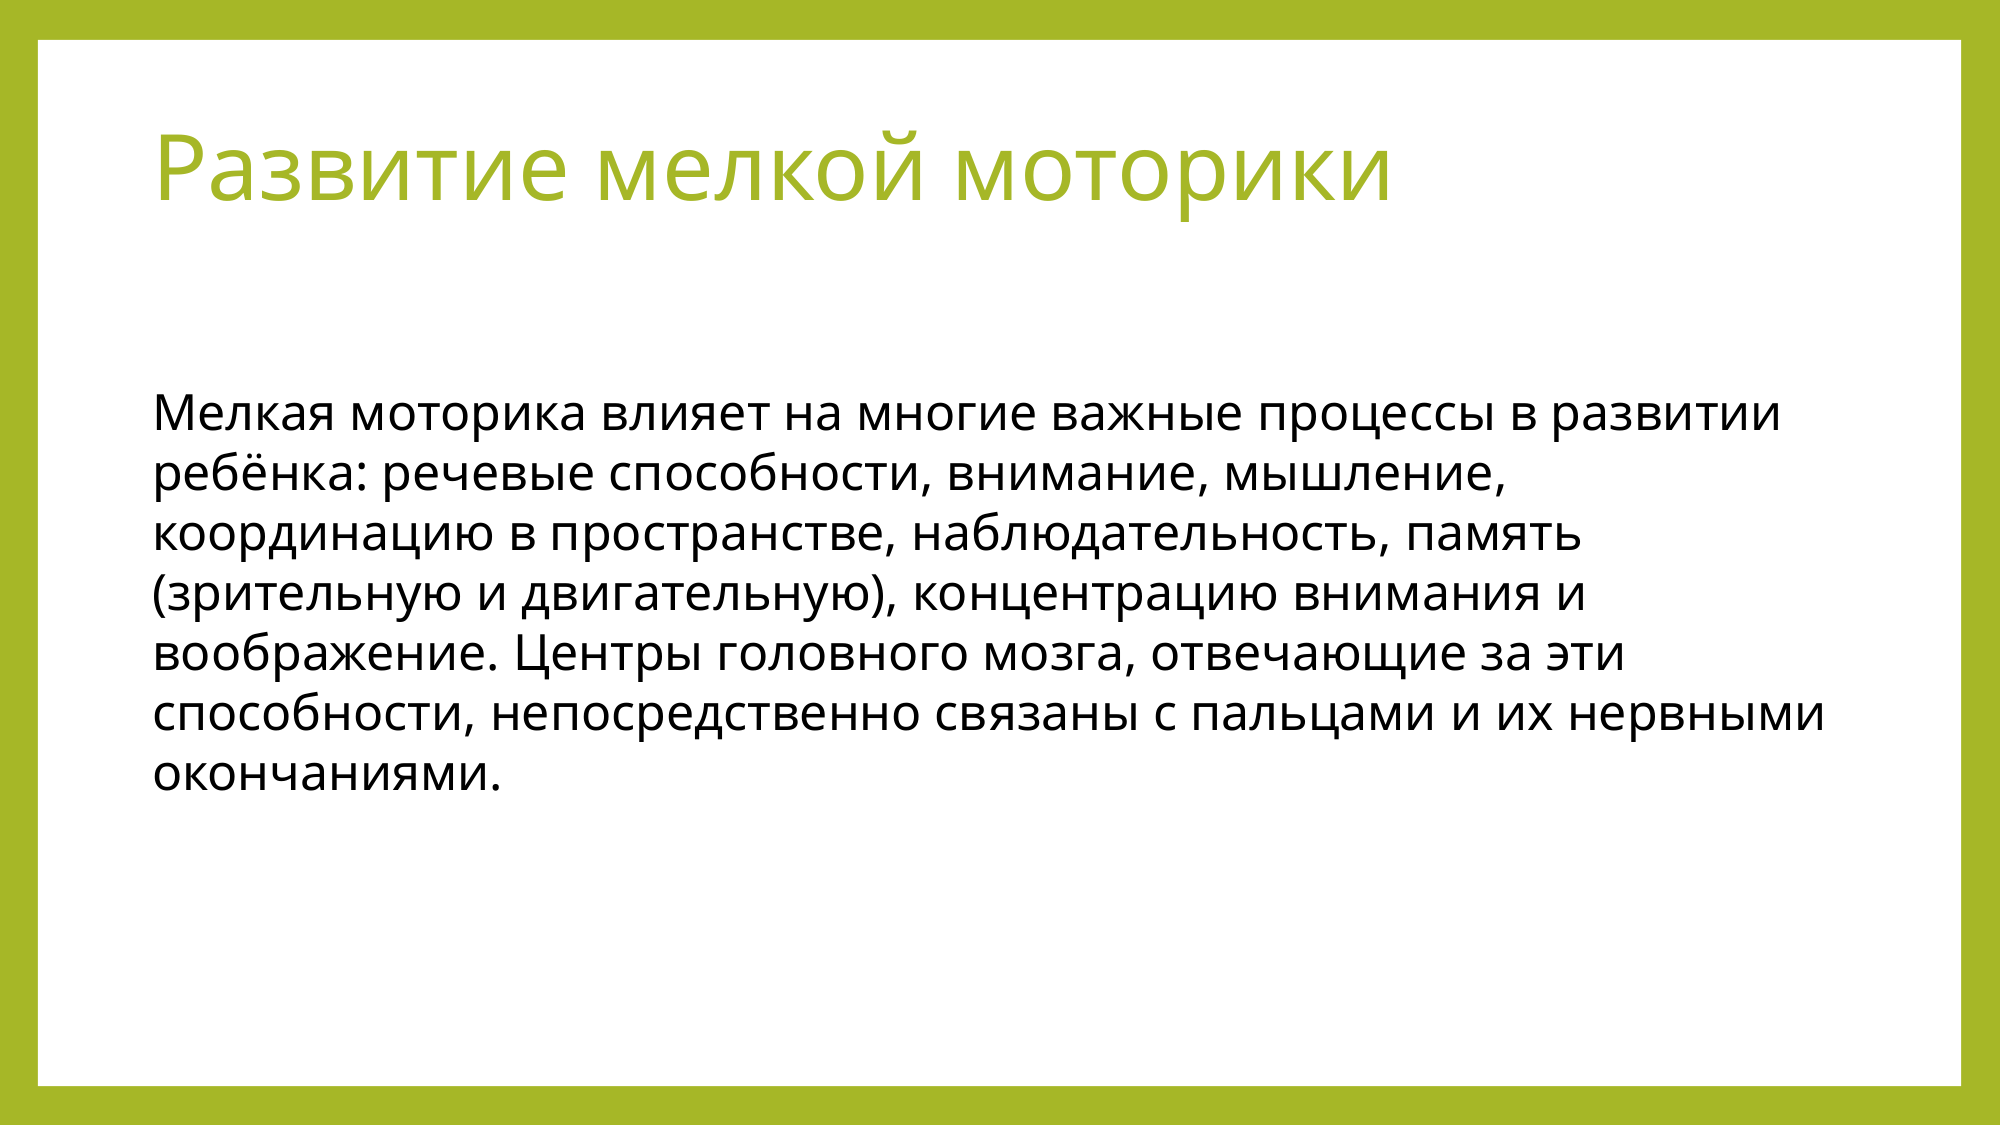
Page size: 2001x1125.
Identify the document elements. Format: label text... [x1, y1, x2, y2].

title Развитие мелкой моторики [137, 59, 1758, 283]
text_box Мелкая моторика влияет на многие важные процессы в развитии ребёнка: речевые способности, внимание, мышление, координацию в пространстве, наблюдательность, память (зрительную и двигательную), концентрацию внимания и воображение. Центры головного мозга, отвечающие за эти способности, непосредственно связаны с пальцами и их нервными окончаниями. [137, 373, 1863, 808]
